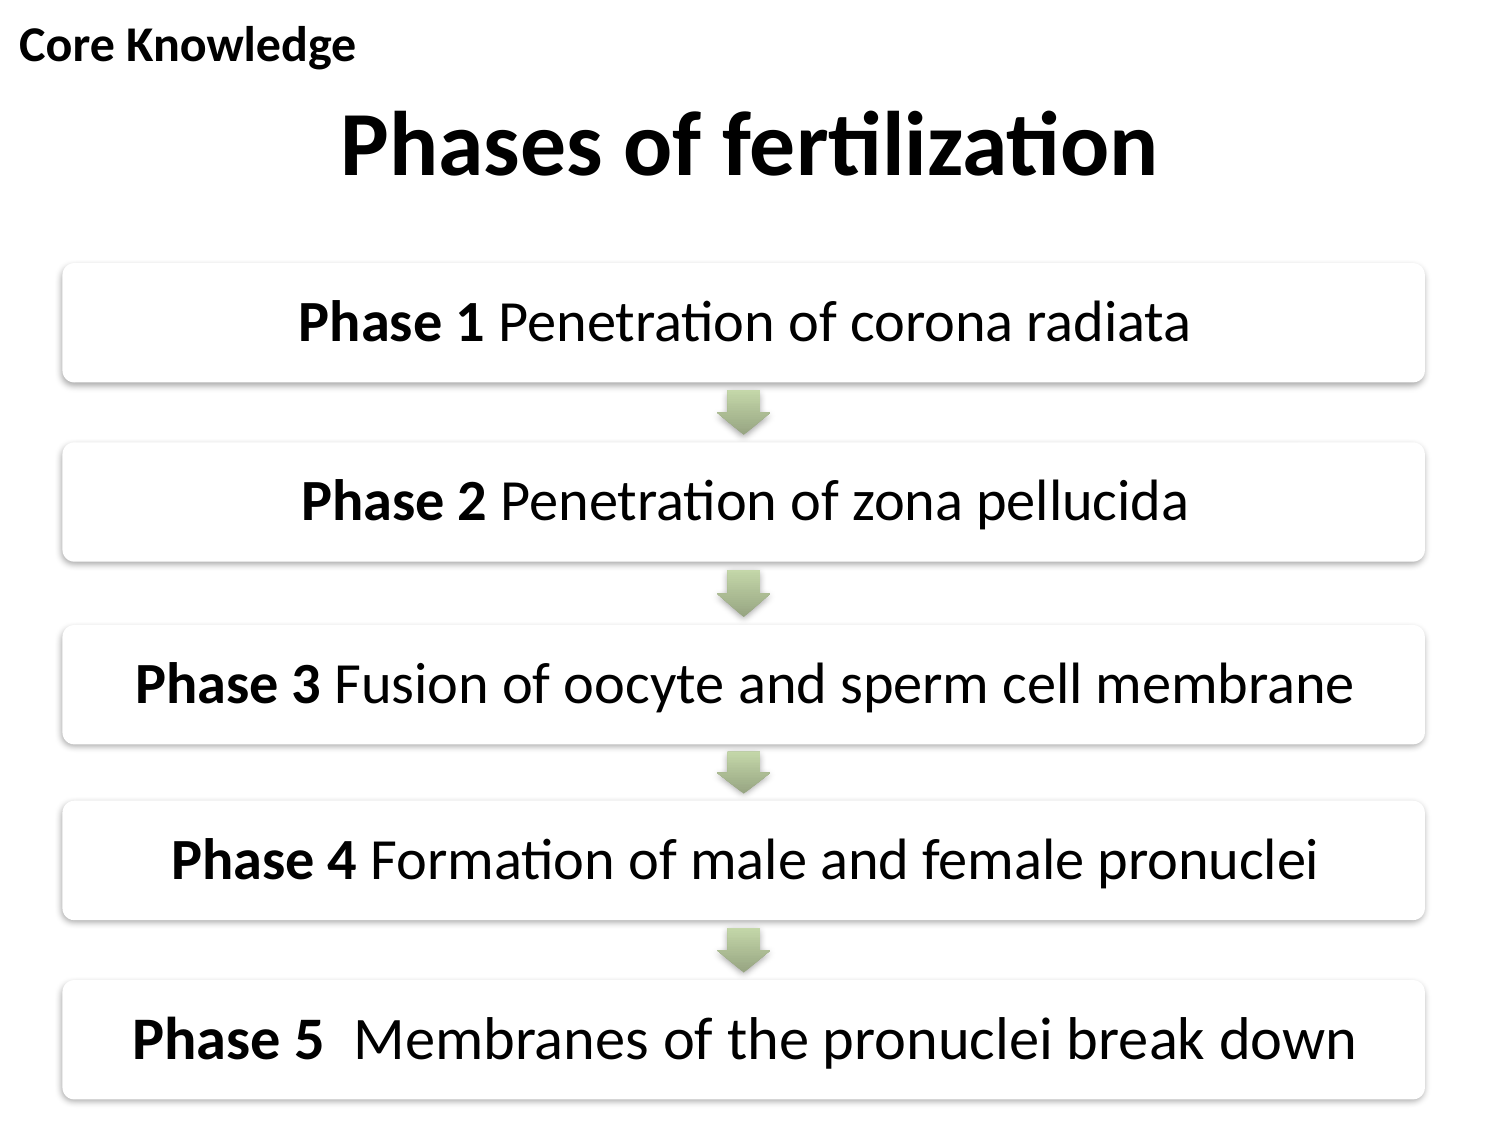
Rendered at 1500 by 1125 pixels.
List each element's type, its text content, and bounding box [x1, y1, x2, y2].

text_box Core Knowledge [4, 3, 372, 79]
title Phases of fertilization [75, 45, 1425, 233]
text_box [62, 262, 1426, 1101]
